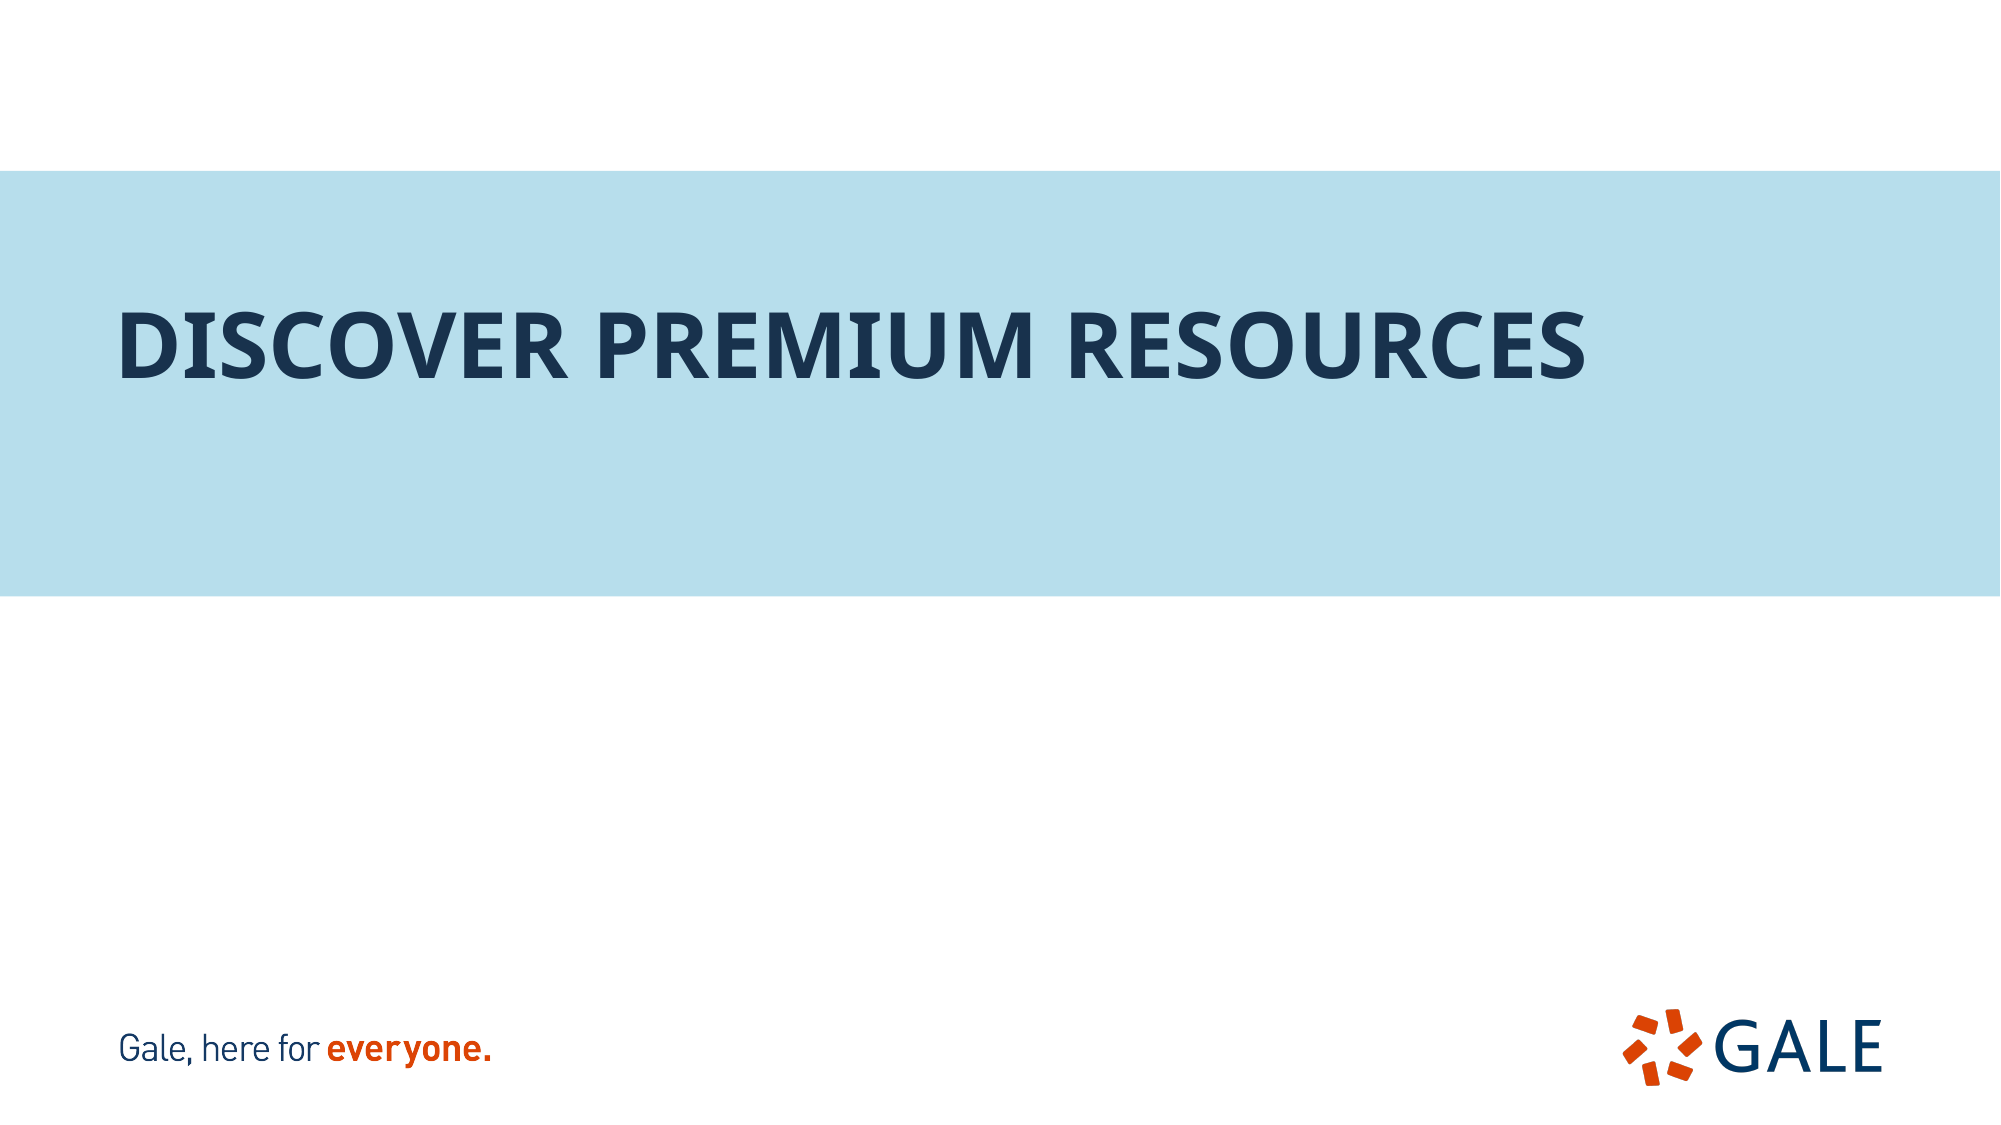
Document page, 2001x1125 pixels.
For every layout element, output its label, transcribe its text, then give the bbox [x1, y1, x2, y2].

picture [91, 1009, 529, 1086]
picture [1622, 1009, 1882, 1086]
title DISCOVER PREMIUM RESOURCES [99, 247, 1851, 450]
